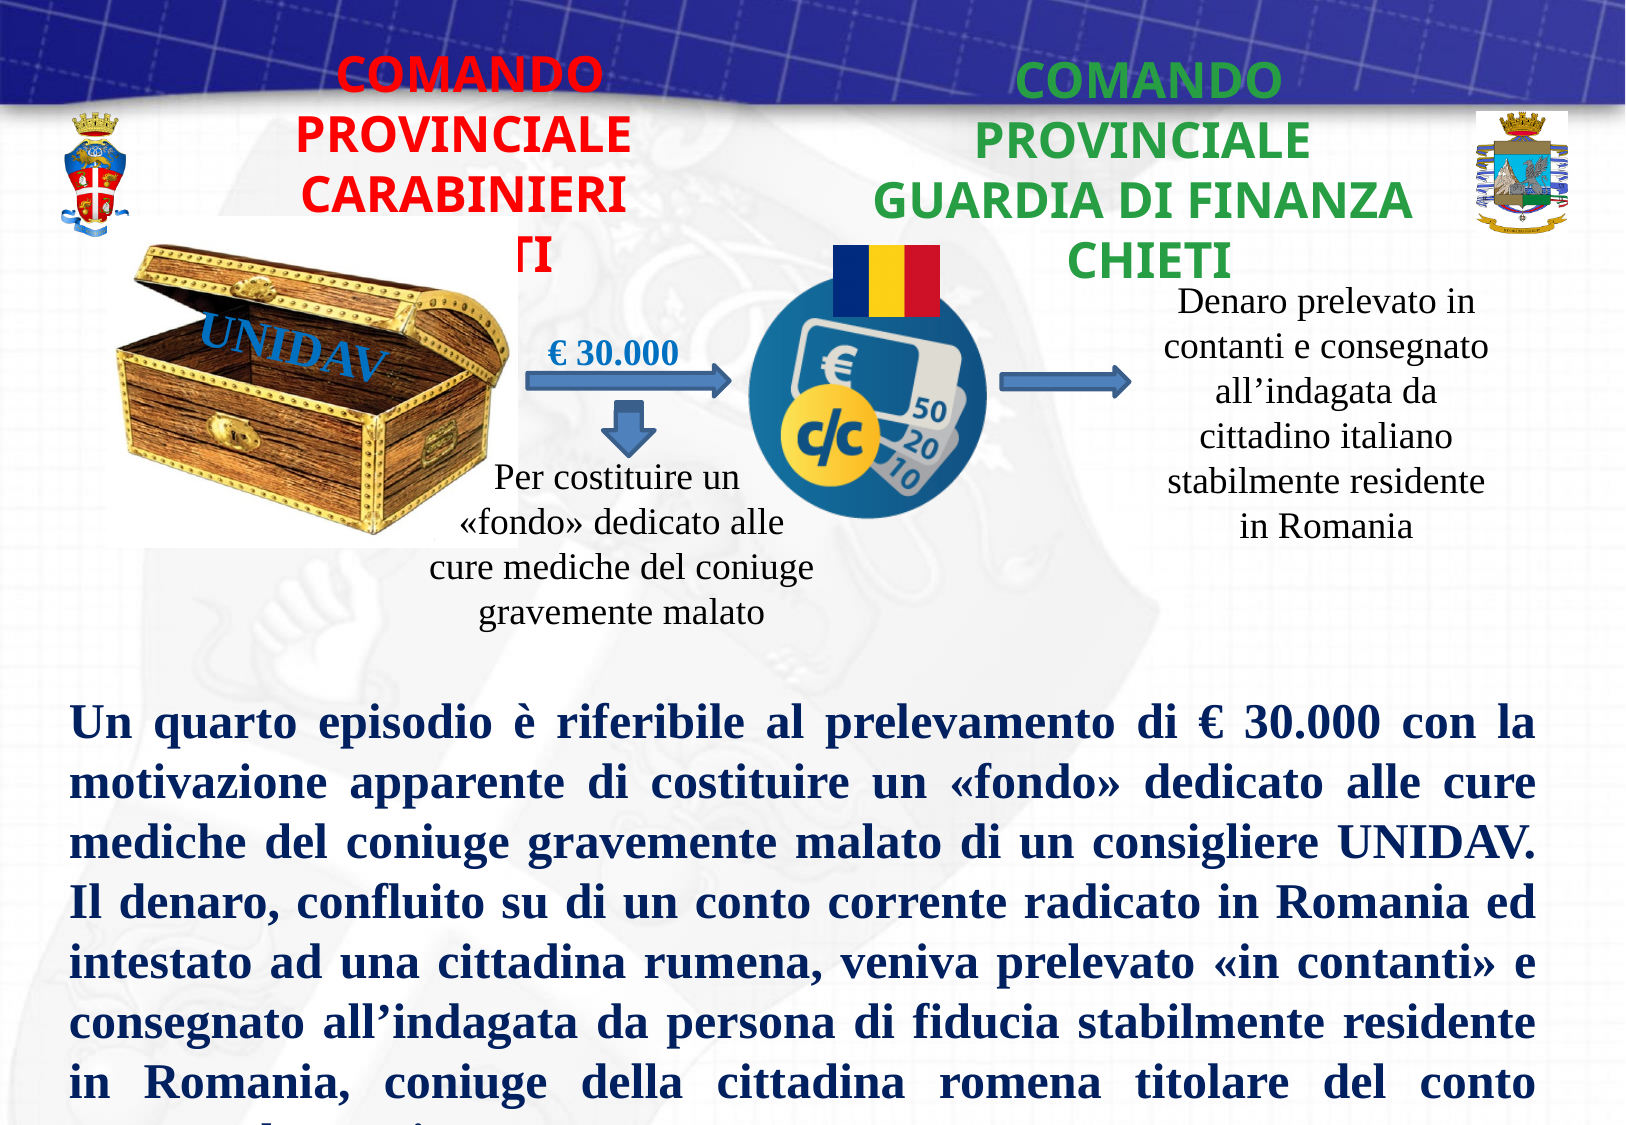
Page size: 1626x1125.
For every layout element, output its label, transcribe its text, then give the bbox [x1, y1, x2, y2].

text_box Un quarto episodio è riferibile al prelevamento di € 30.000 con la motivazione apparente di costituire un «fondo» dedicato alle cure mediche del coniuge gravemente malato di un consigliere UNIDAV. Il denaro, confluito su di un conto corrente radicato in Romania ed intestato ad una cittadina rumena, veniva prelevato «in contanti» e consegnato all’indagata da persona di fiducia stabilmente residente in Romania, coniuge della cittadina romena titolare del conto corrente bancario. [54, 680, 1553, 1125]
text_box [600, 400, 657, 444]
text_box Comando Provinciale Guardia di Finanza Chieti [847, 41, 1451, 297]
text_box Comando Provinciale Carabinieri Chieti [174, 35, 766, 291]
text_box [1011, 364, 1132, 399]
text_box Denaro prelevato in contanti e consegnato all’indagata da cittadino italiano stabilmente residente in Romania [1133, 268, 1521, 553]
text_box [525, 364, 720, 399]
text_box € 30.000 [533, 320, 716, 380]
text_box Per costituire un «fondo» dedicato alle cure mediche del coniuge gravemente malato [410, 444, 833, 639]
picture [0, 0, 1626, 1125]
